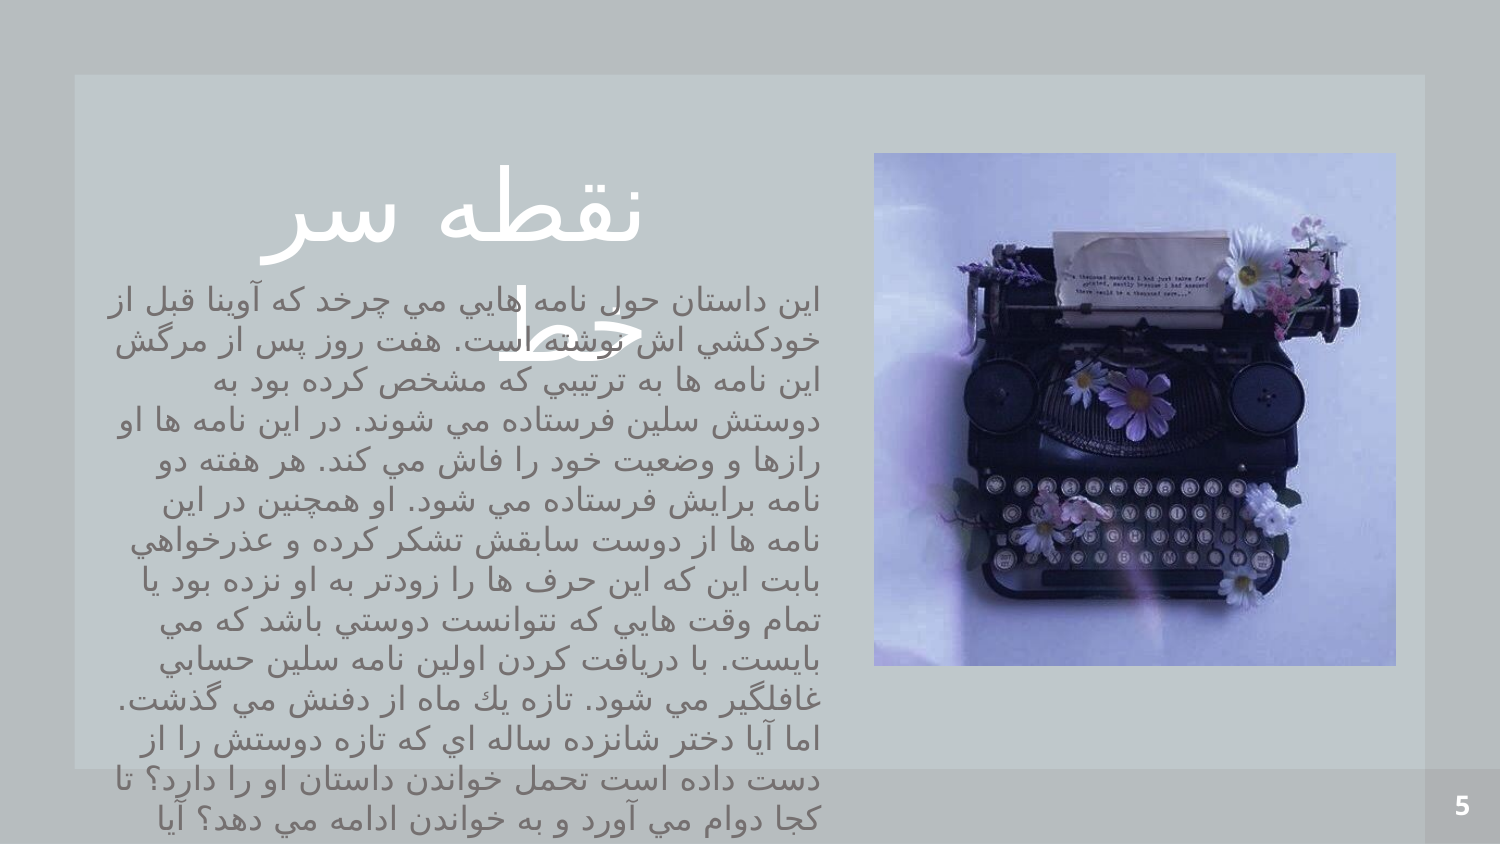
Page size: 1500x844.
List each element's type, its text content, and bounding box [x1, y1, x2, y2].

slide_number 5 [1425, 769, 1500, 844]
text_box اين داستان حول نامه هايي مي چرخد كه آوينا قبل از خودكشي اش نوشته است. هفت روز پس از مرگش اين نامه ها به ترتيبي كه مشخص كرده بود به دوستش سلين فرستاده مي شوند. در اين نامه ها او رازها و وضعيت خود را فاش مي كند. هر هفته دو نامه برايش فرستاده مي شود. او همچنين در اين نامه ها از دوست سابقش تشكر كرده و عذرخواهي بابت اين كه اين حرف ها را زودتر به او نزده بود يا تمام وقت هايي كه نتوانست دوستي باشد كه مي بايست. با دريافت كردن اولين نامه سلين حسابي غافلگير مي شود. تازه يك ماه از دفنش مي گذشت. اما آيا دختر شانزده ساله اي كه تازه دوستش را از دست داده است تحمل خواندن داستان او را دارد؟ تا كجا دوام مي آورد و به خواندن ادامه مي دهد؟ آيا قرار است از خواندن اين نامه ها پشيمان بشود؟ [84, 270, 838, 844]
picture [874, 153, 1396, 666]
text_box نقطه سر خط [166, 134, 664, 270]
